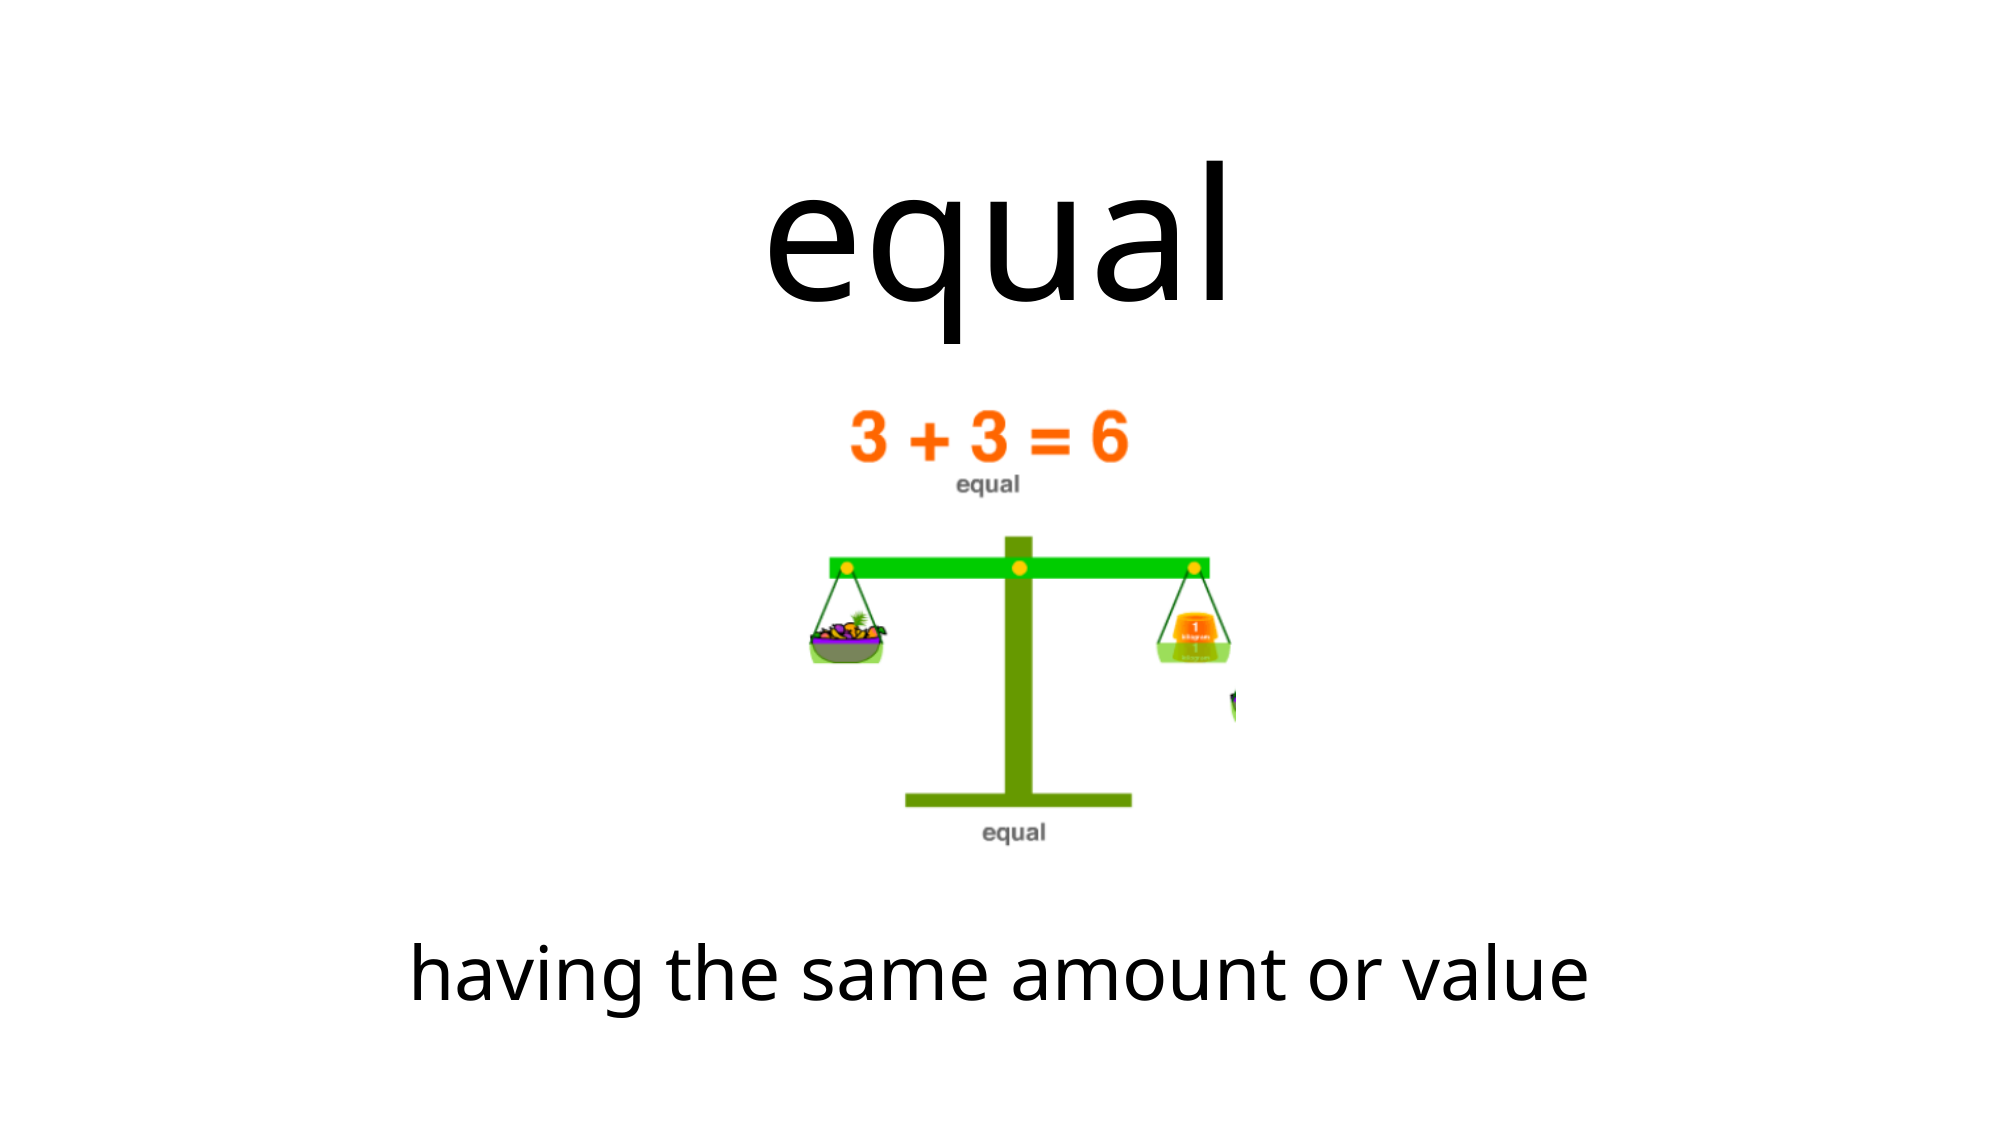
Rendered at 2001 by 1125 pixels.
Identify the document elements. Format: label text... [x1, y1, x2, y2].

title equal [249, 153, 1750, 348]
text_box having the same amount or value [249, 918, 1750, 1023]
picture [792, 397, 1236, 869]
